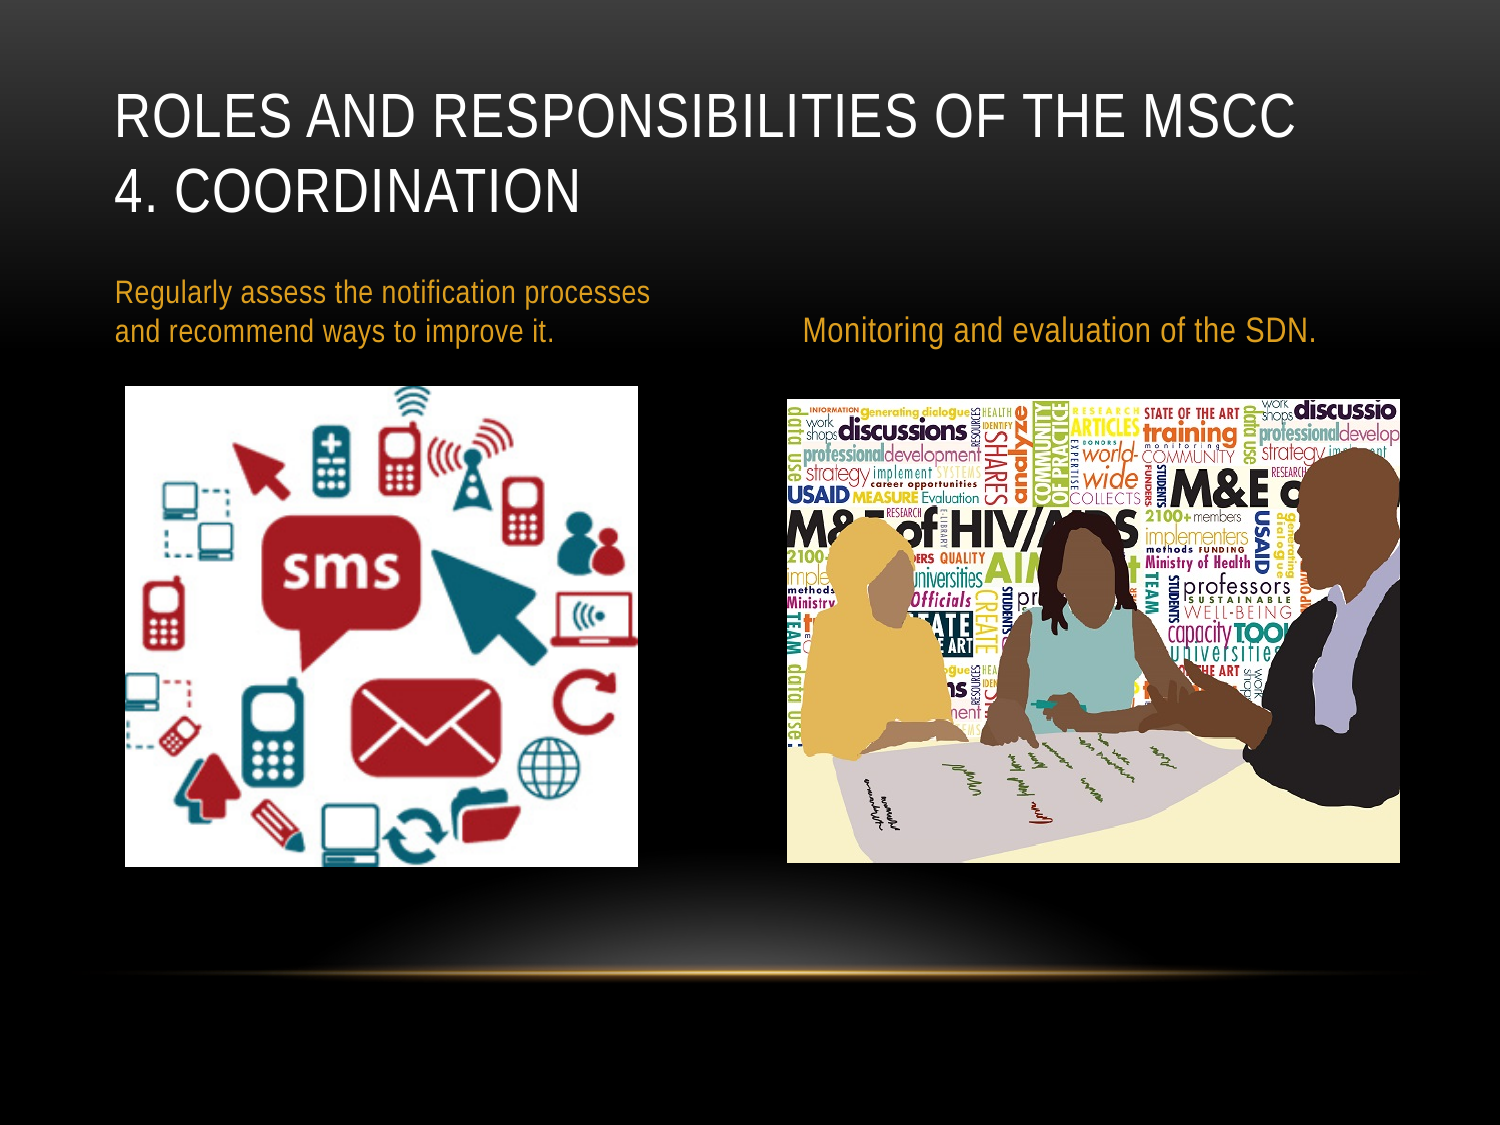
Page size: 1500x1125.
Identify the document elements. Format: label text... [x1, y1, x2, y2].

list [124, 386, 638, 867]
picture [0, 0, 1500, 1125]
list Monitoring and evaluation of the SDN. [787, 262, 1400, 357]
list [787, 399, 1401, 863]
title Roles and responsibilities Of the MSCC 4. Coordination [99, 45, 1400, 233]
list Regularly assess the notification processes and recommend ways to improve it. [99, 262, 713, 357]
